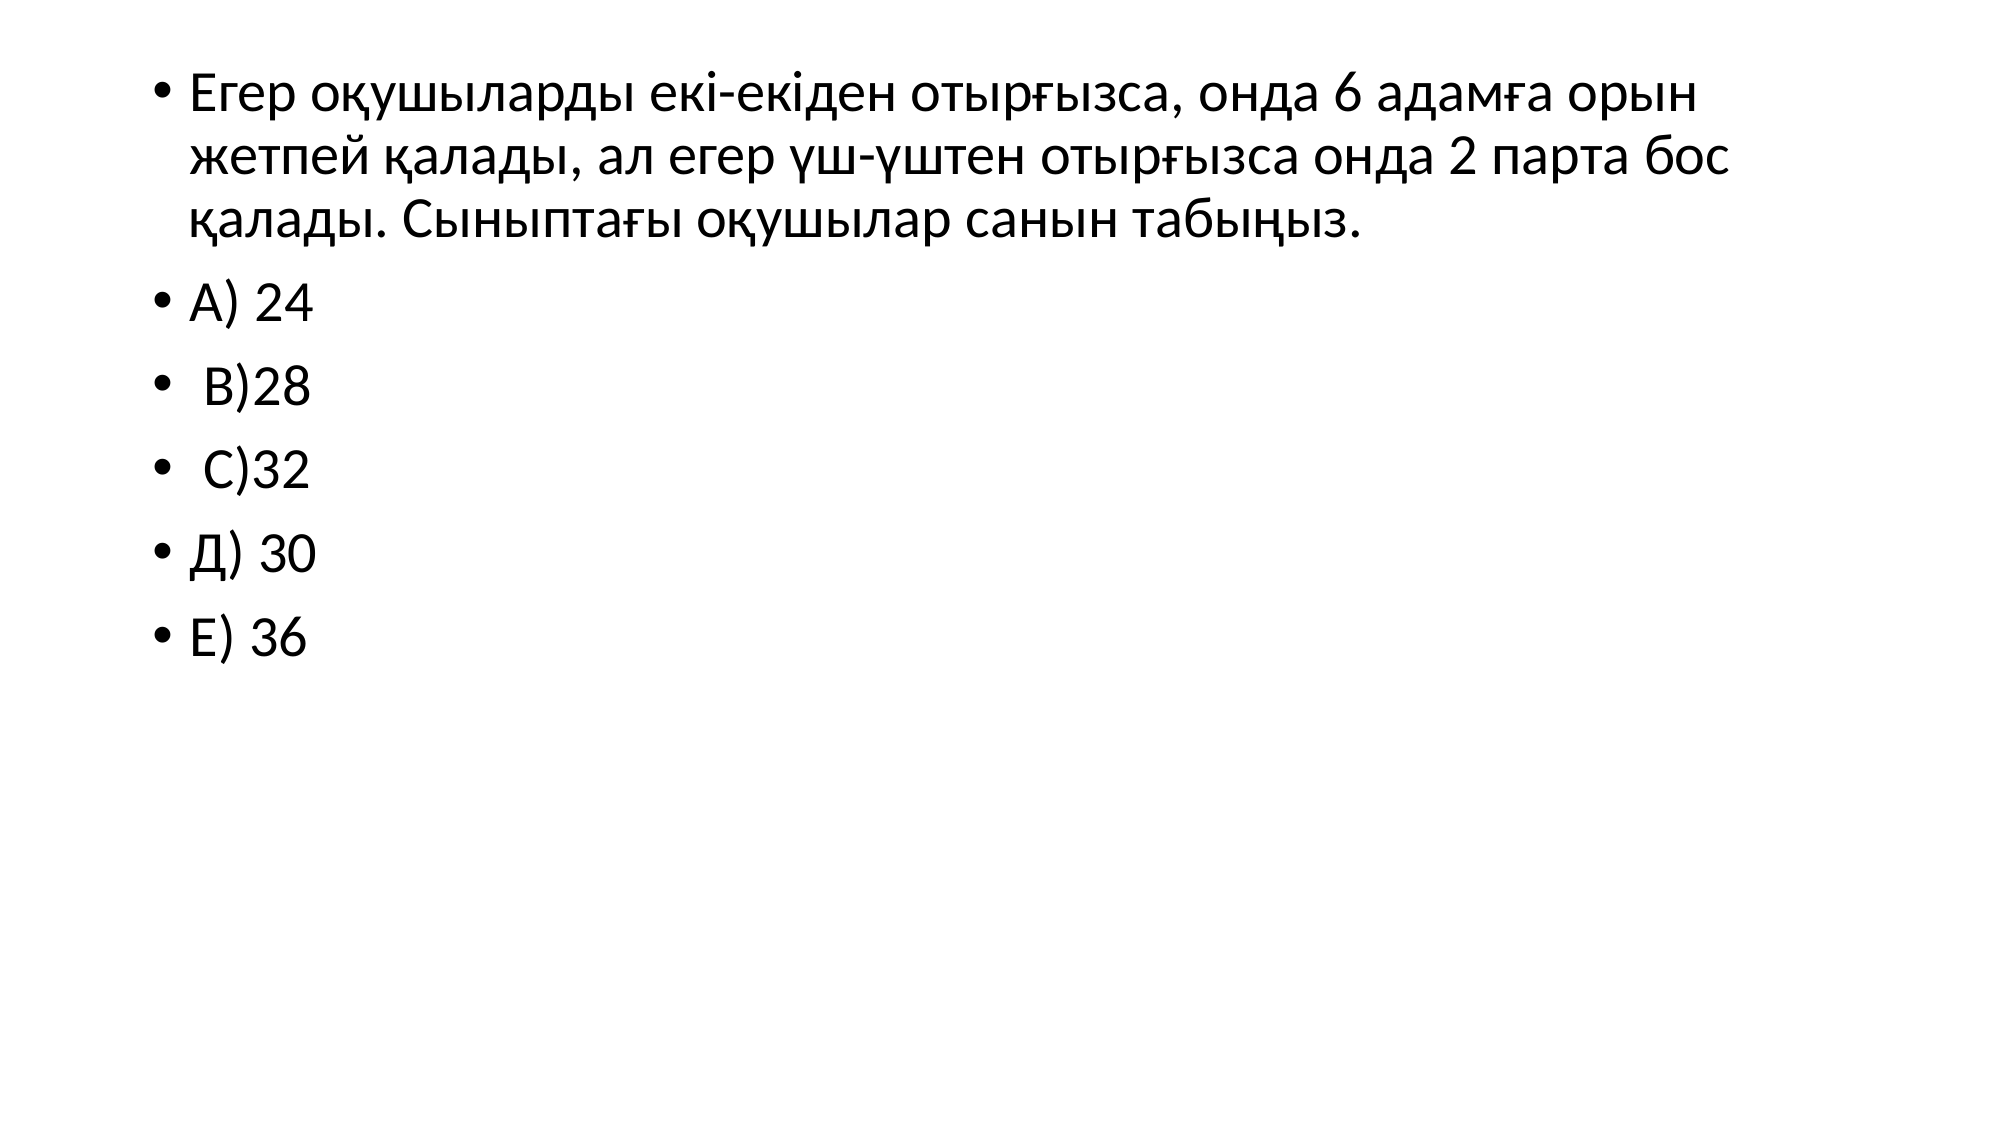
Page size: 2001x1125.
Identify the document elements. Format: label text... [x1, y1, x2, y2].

list Егер оқушыларды екі-екіден отырғызса, онда 6 адамға орын жетпей қалады, ал егер үш-үштен отырғызса онда 2 парта бос қалады. Сыныптағы оқушылар санын табыңыз. А) 24 В)28 С)32 Д) 30 Е) 36 [137, 53, 1863, 1014]
